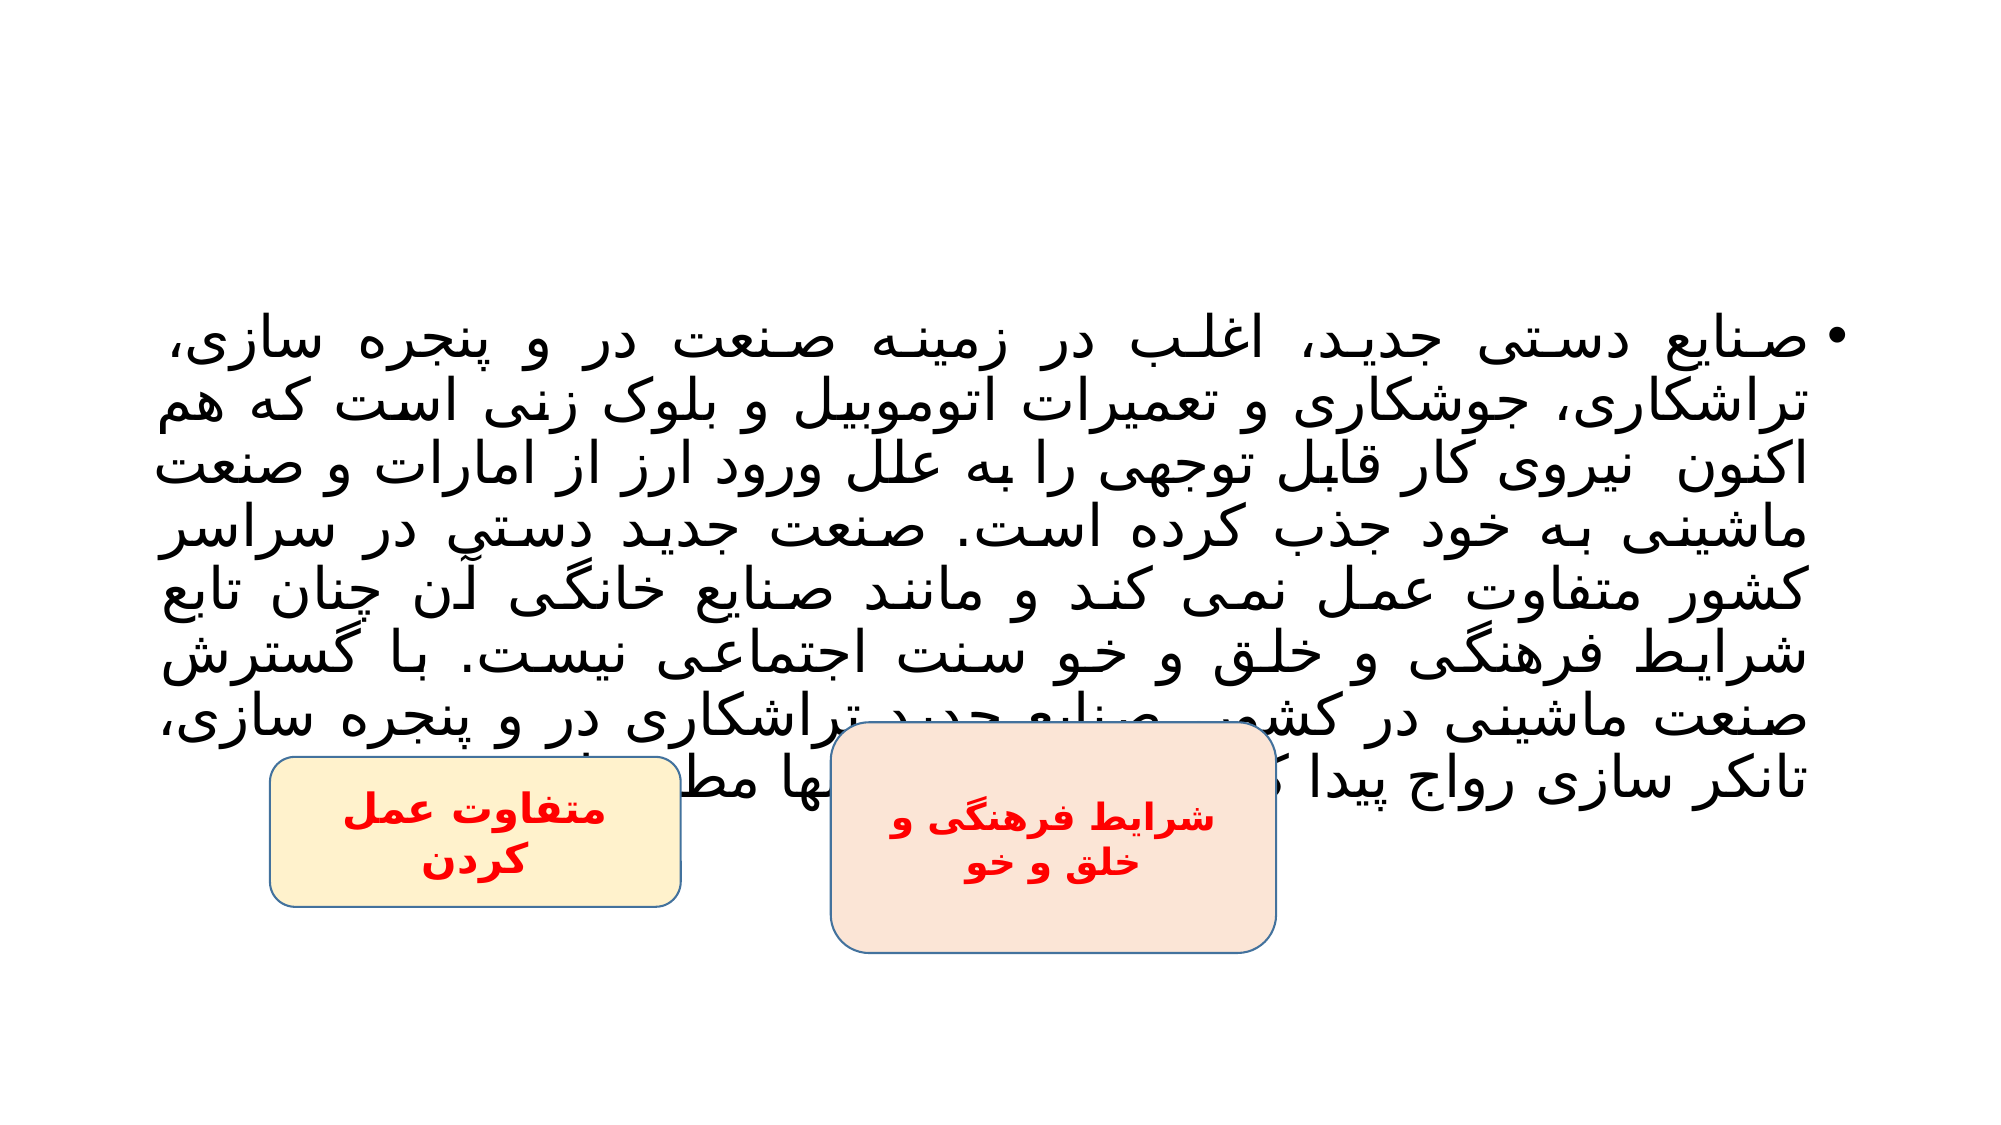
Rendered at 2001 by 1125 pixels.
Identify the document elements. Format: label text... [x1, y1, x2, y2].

text_box شرایط فرهنگی و خلق و خو [829, 721, 1278, 955]
text_box متفاوت عمل کردن [268, 755, 682, 908]
list صنایع دستی جدید، اغلب در زمینه صنعت در و پنجره سازی، تراشکاری، جوشکاری و تعمیرات اتوموبیل و بلوک زنی است که هم اکنون نیروی کار قابل توجهی را به علل ورود ارز از امارات و صنعت ماشینی به خود جذب کرده است. صنعت جدید دستی در سراسر کشور متفاوت عمل نمی کند و مانند صنایع خانگی آن چنان تابع شرایط فرهنگی و خلق و خو سنت اجتماعی نیست. با گسترش صنعت ماشینی در کشور، صنایع جدید تراشکاری در و پنجره سازی، تانکر سازی رواج پیدا کرده و تنها کمیت آنها مطرح است. [137, 299, 1863, 1014]
